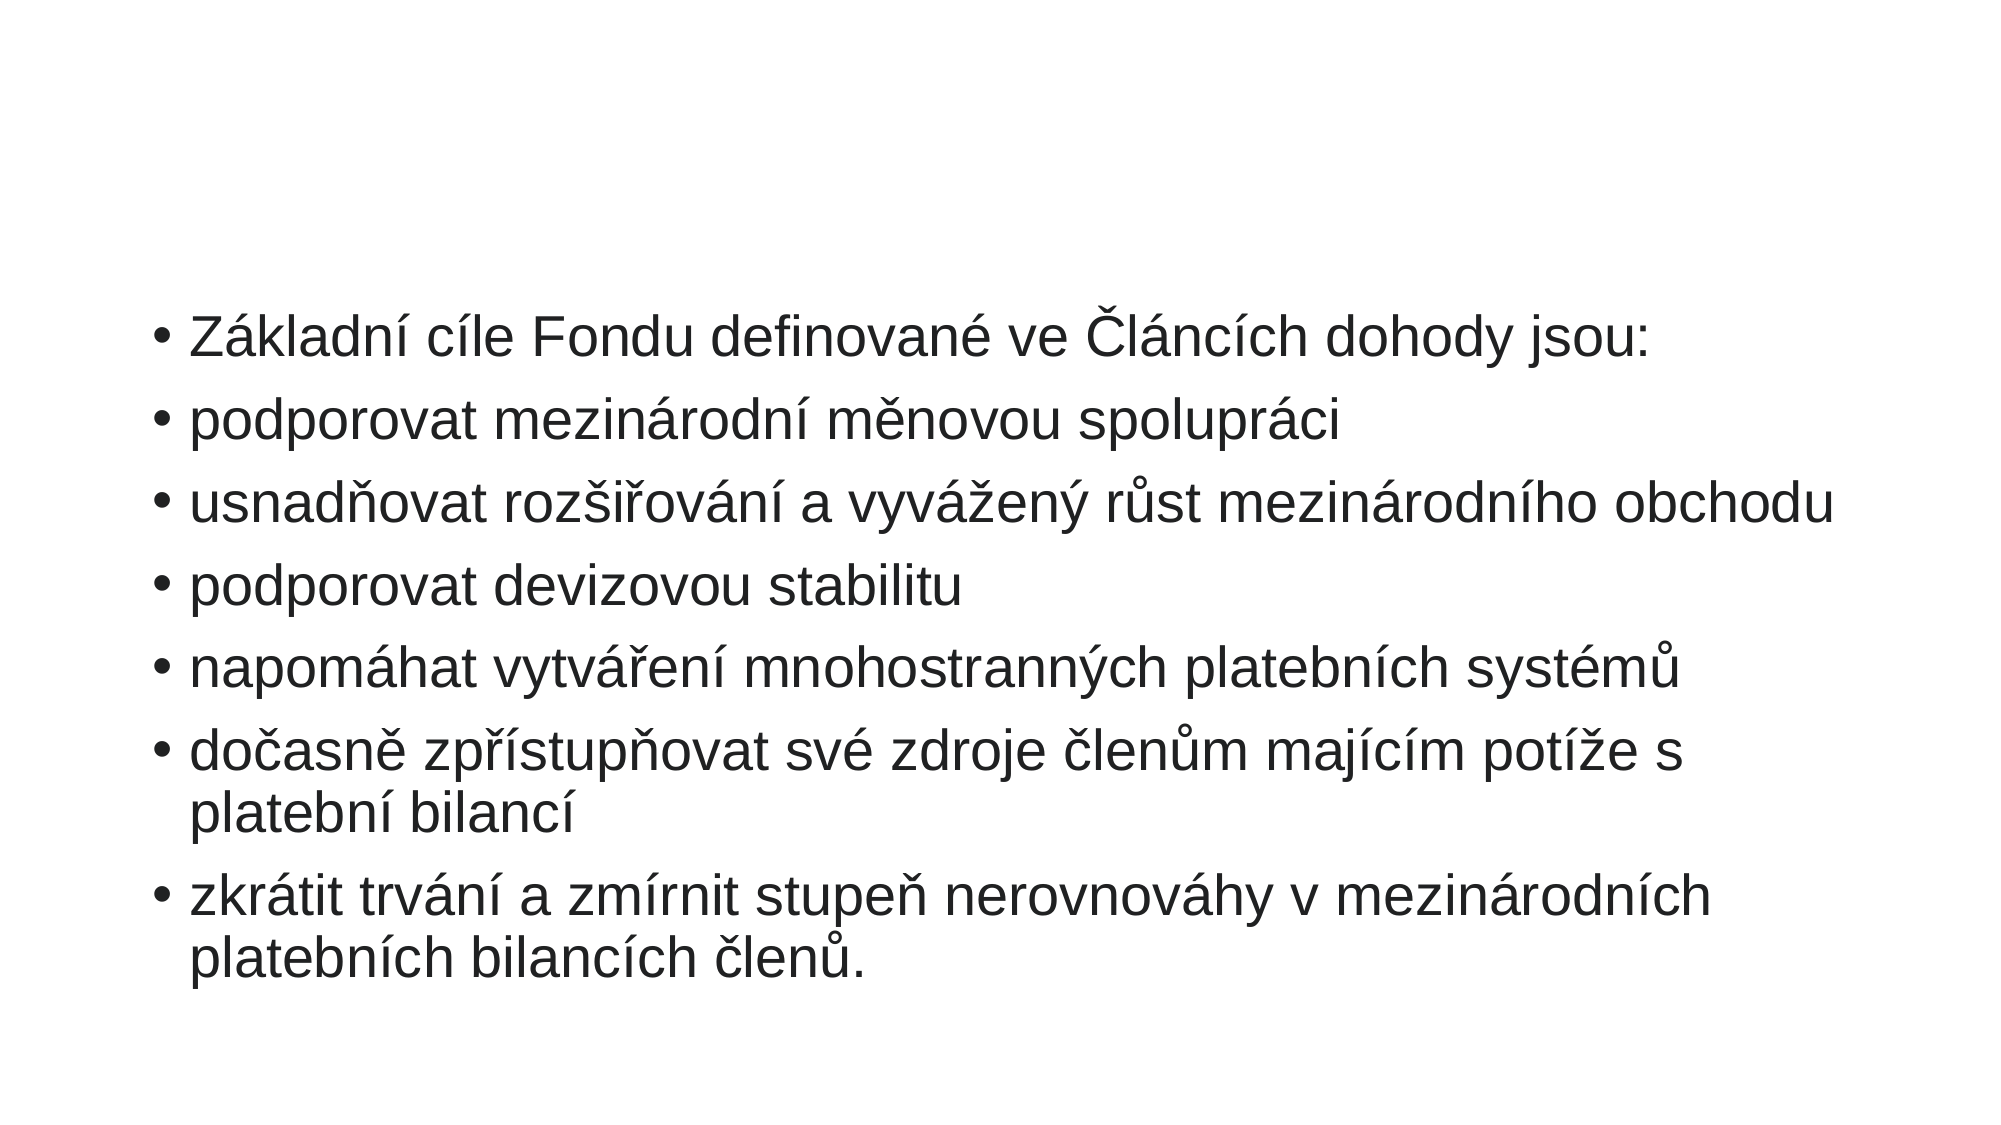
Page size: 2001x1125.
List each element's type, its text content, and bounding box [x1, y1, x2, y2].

list Základní cíle Fondu definované ve Článcích dohody jsou: podporovat mezinárodní měnovou spolupráci usnadňovat rozšiřování a vyvážený růst mezinárodního obchodu podporovat devizovou stabilitu napomáhat vytváření mnohostranných platebních systémů dočasně zpřístupňovat své zdroje členům majícím potíže s platební bilancí zkrátit trvání a zmírnit stupeň nerovnováhy v mezinárodních platebních bilancích členů. [137, 299, 1863, 1014]
